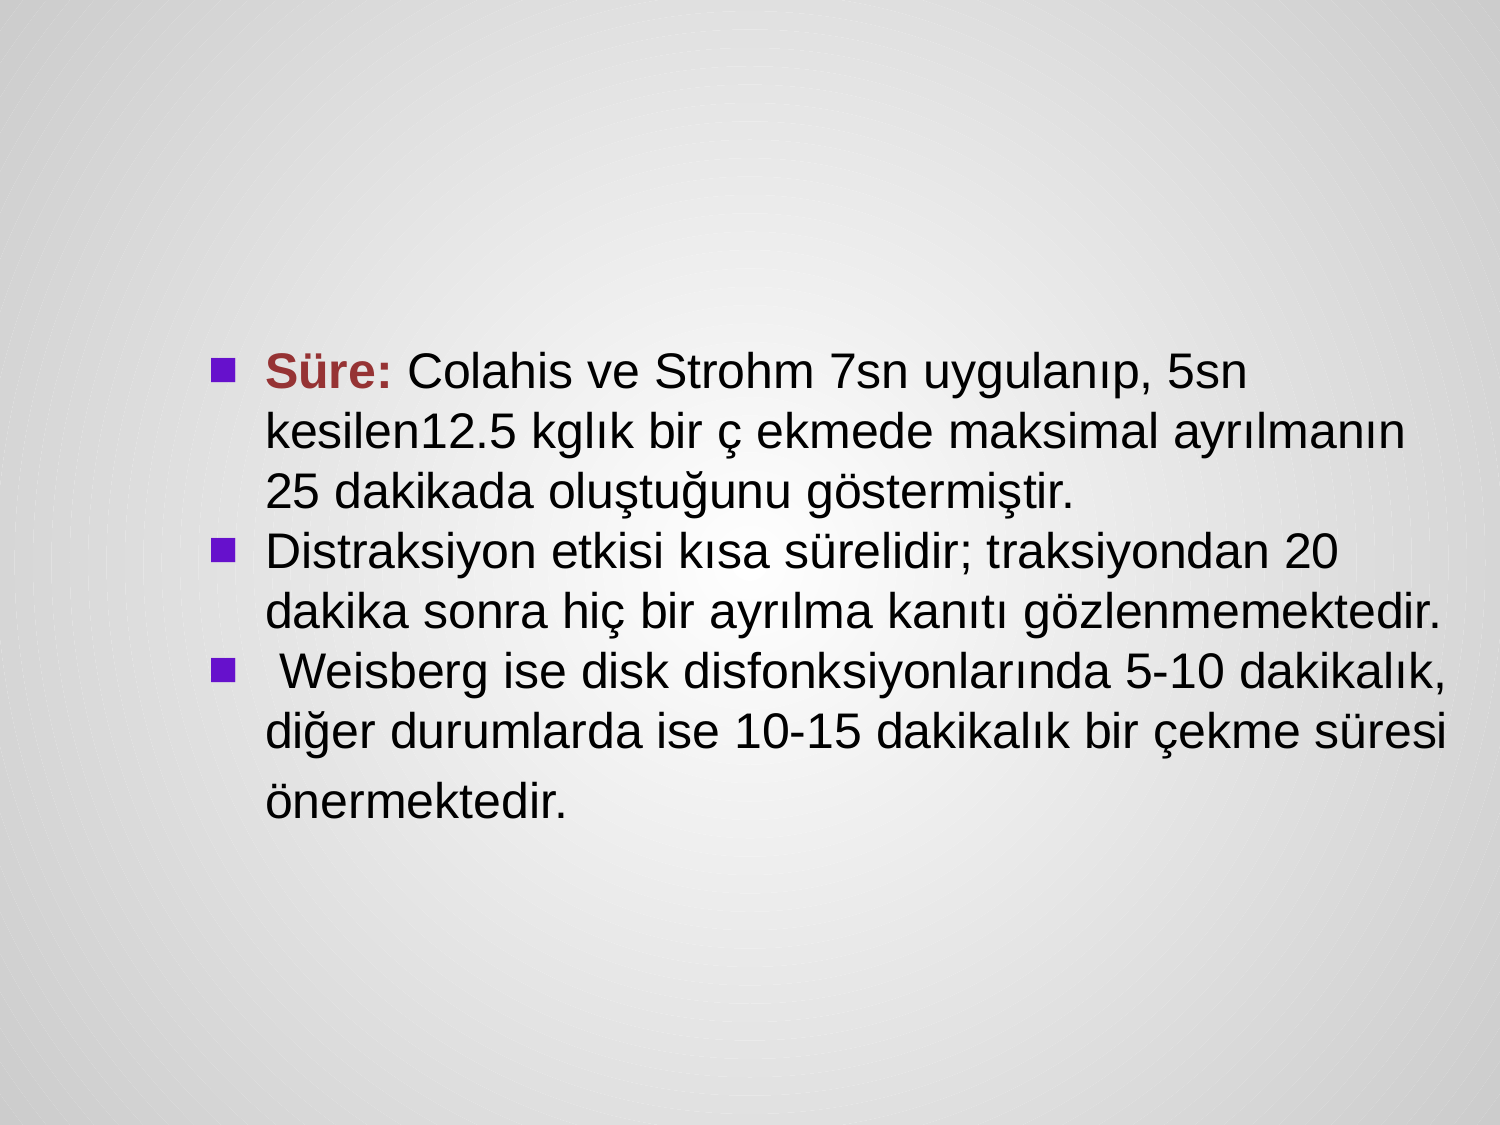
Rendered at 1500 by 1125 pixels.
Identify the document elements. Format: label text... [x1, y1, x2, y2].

list Süre: Colahis ve Strohm 7sn uygulanıp, 5sn kesilen12.5 kglık bir ç ekmede maksimal ayrılmanın 25 dakikada oluştuğunu göstermiştir. Distraksiyon etkisi kısa sürelidir; traksiyondan 20 dakika sonra hiç bir ayrılma kanıtı gözlenmemektedir. Weisberg ise disk disfonksiyonlarında 5-10 dakikalık, diğer durumlarda ise 10-15 dakikalık bir çekme süresi önermektedir. [193, 331, 1469, 1006]
